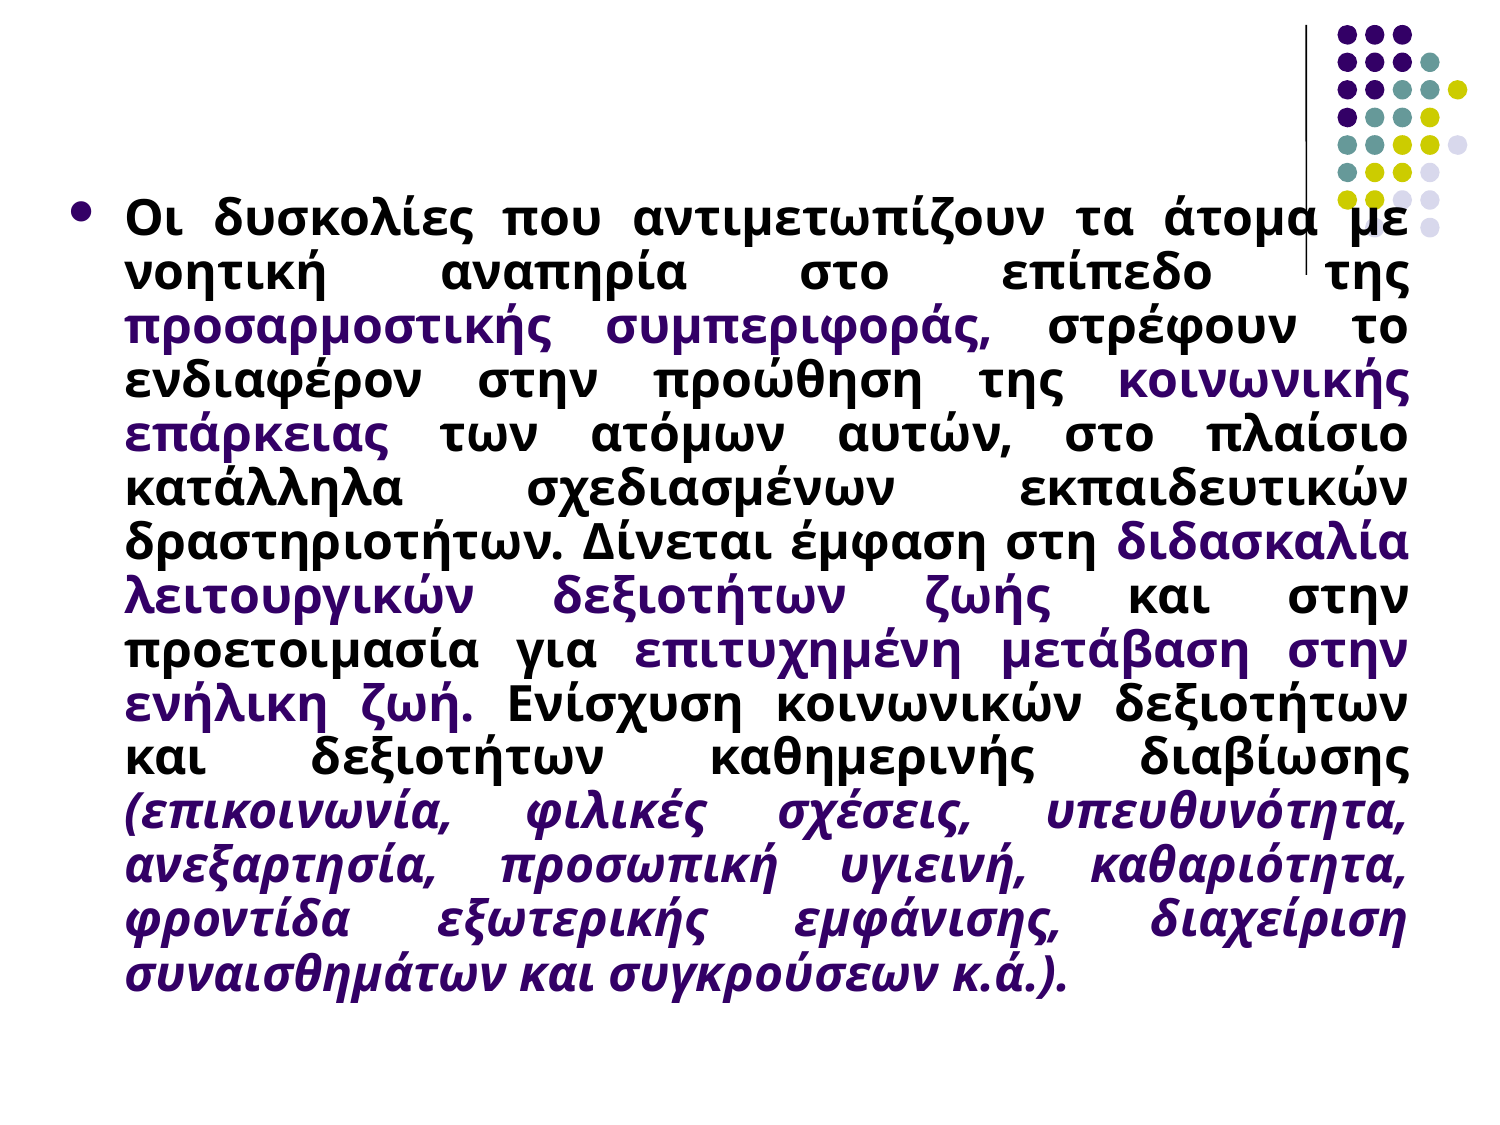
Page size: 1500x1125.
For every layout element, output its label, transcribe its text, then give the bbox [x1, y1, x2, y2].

list Οι δυσκολίες που αντιμετωπίζουν τα άτομα με νοητική αναπηρία στο επίπεδο της προσαρμοστικής συμπεριφοράς, στρέφουν το ενδιαφέρον στην προώθηση της κοινωνικής επάρκειας των ατόμων αυτών, στο πλαίσιο κατάλληλα σχεδιασμένων εκπαιδευτικών δραστηριοτήτων. Δίνεται έμφαση στη διδασκαλία λειτουργικών δεξιοτήτων ζωής και στην προετοιμασία για επιτυχημένη μετάβαση στην ενήλικη ζωή. Ενίσχυση κοινωνικών δεξιοτήτων και δεξιοτήτων καθημερινής διαβίωσης (επικοινωνία, φιλικές σχέσεις, υπευθυνότητα, ανεξαρτησία, προσωπική υγιεινή, καθαριότητα, φροντίδα εξωτερικής εμφάνισης, διαχείριση συναισθημάτων και συγκρούσεων κ.ά.). [52, 184, 1426, 1006]
